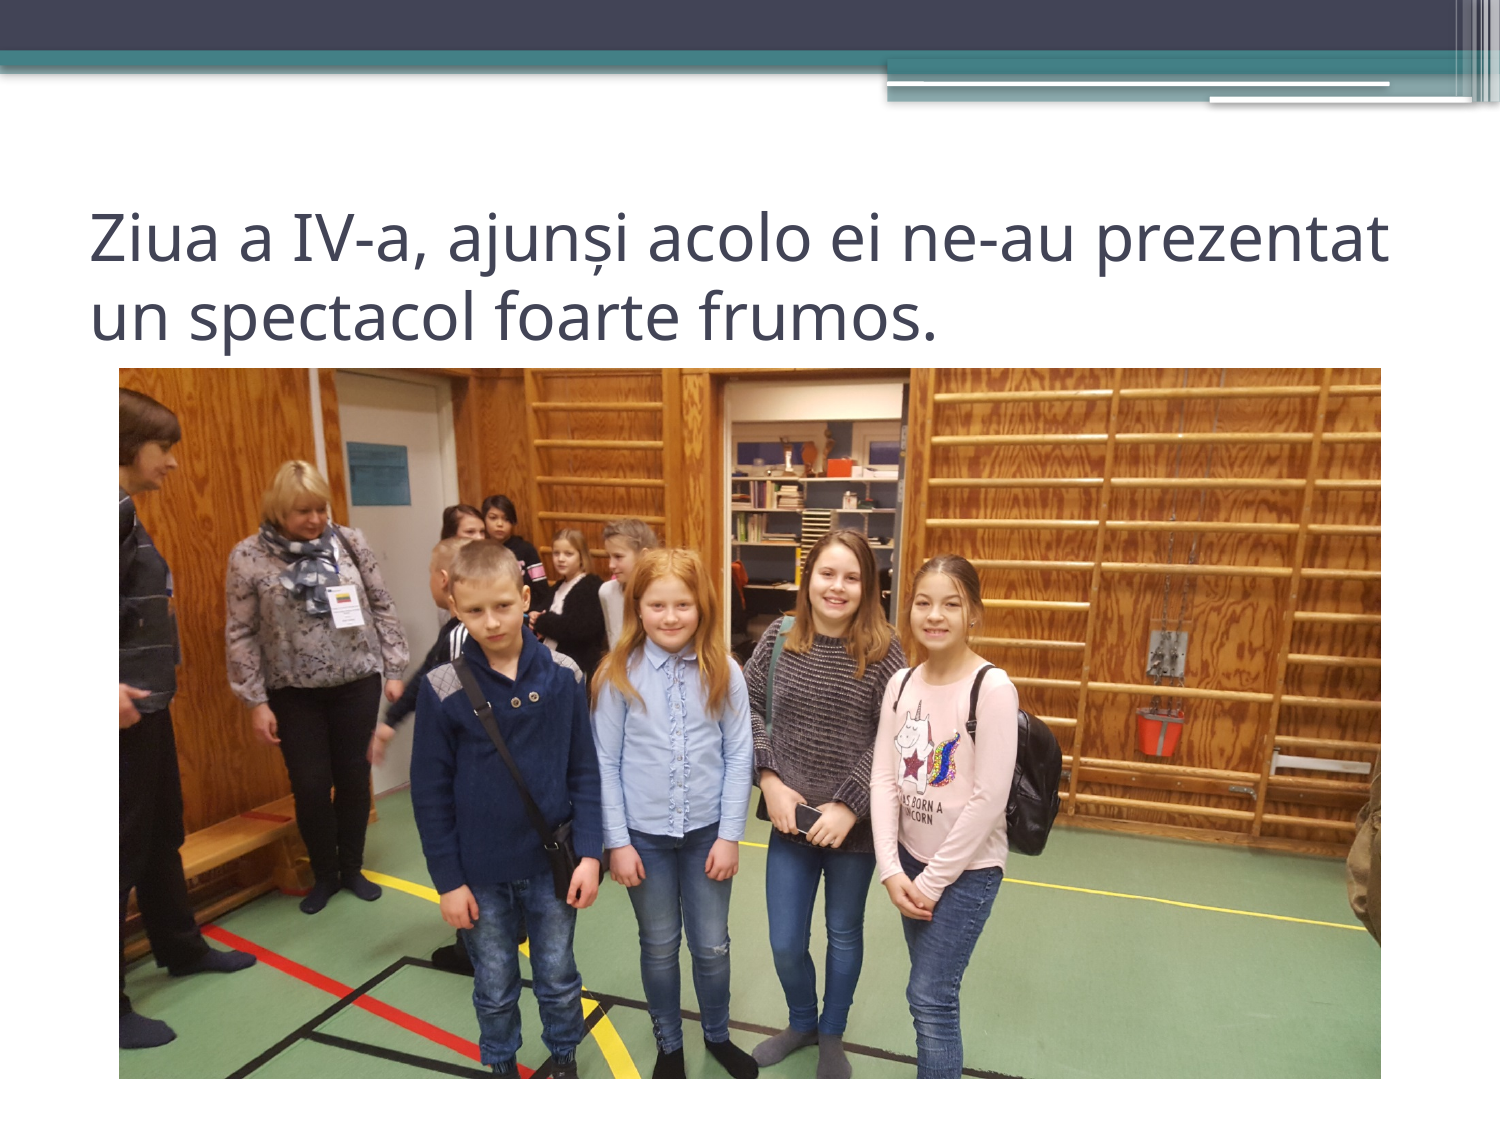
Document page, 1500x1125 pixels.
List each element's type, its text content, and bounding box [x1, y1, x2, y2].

title Ziua a IV-a, ajunși acolo ei ne-au prezentat un spectacol foarte frumos. [75, 187, 1425, 363]
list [119, 368, 1381, 1079]
